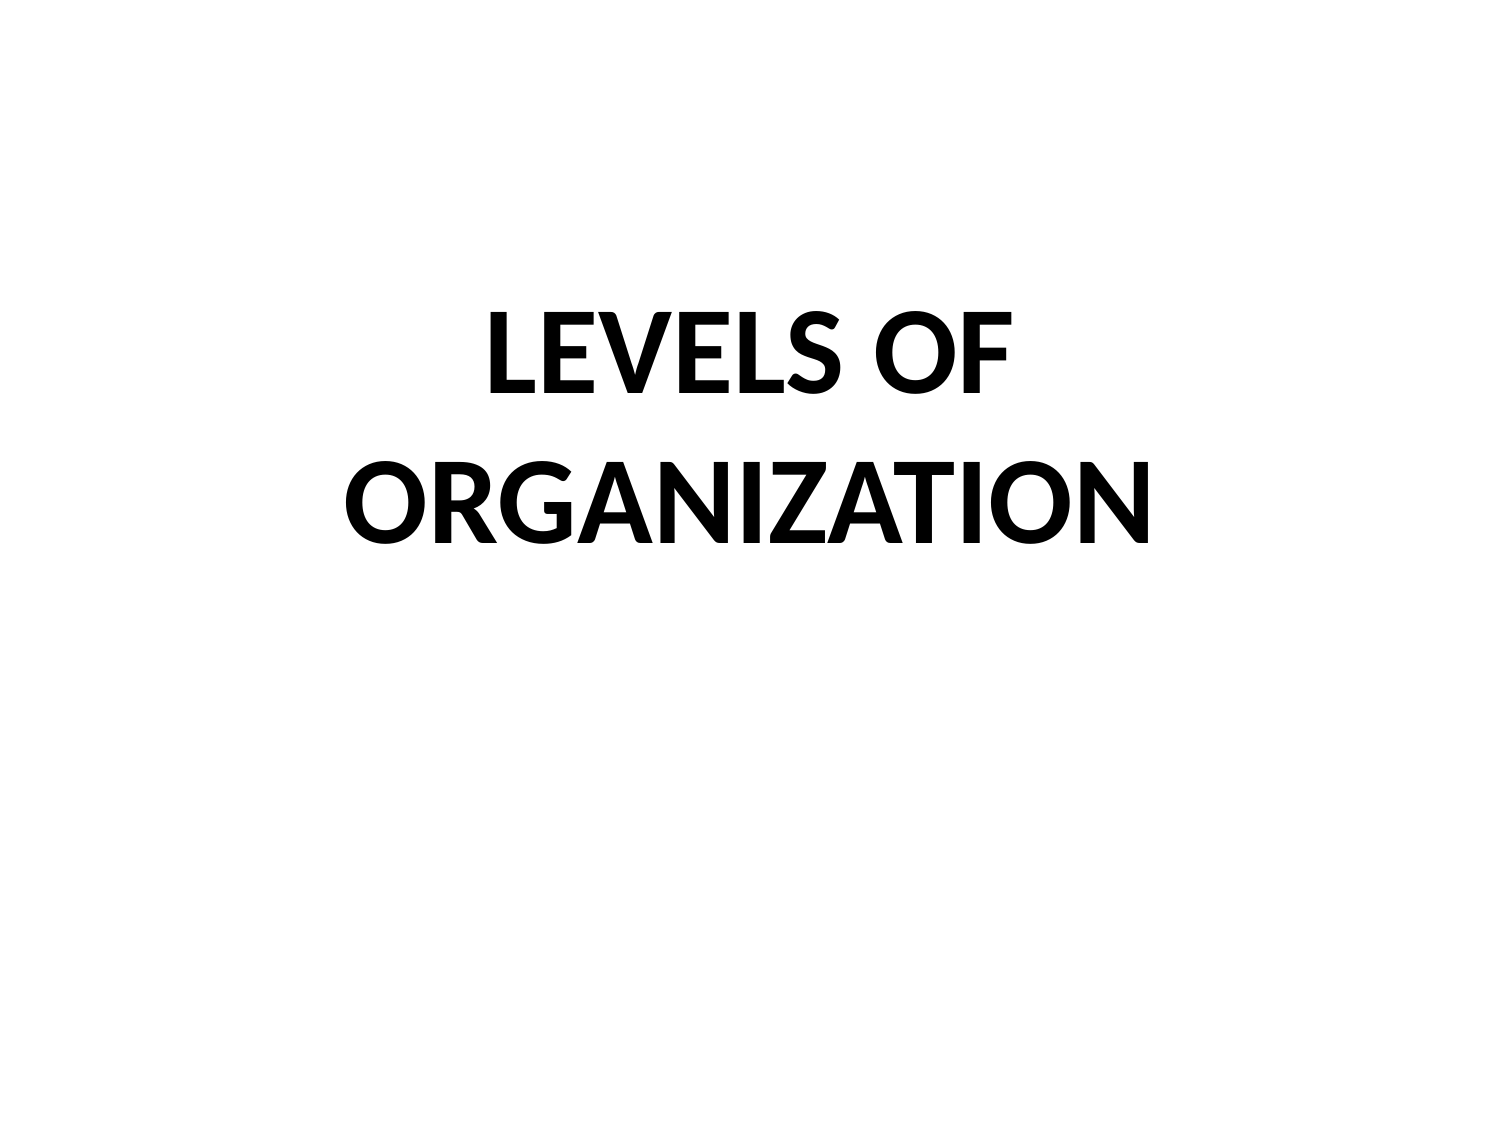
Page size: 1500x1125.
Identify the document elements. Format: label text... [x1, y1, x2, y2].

title LEVELS OF ORGANIZATION [112, 149, 1388, 688]
